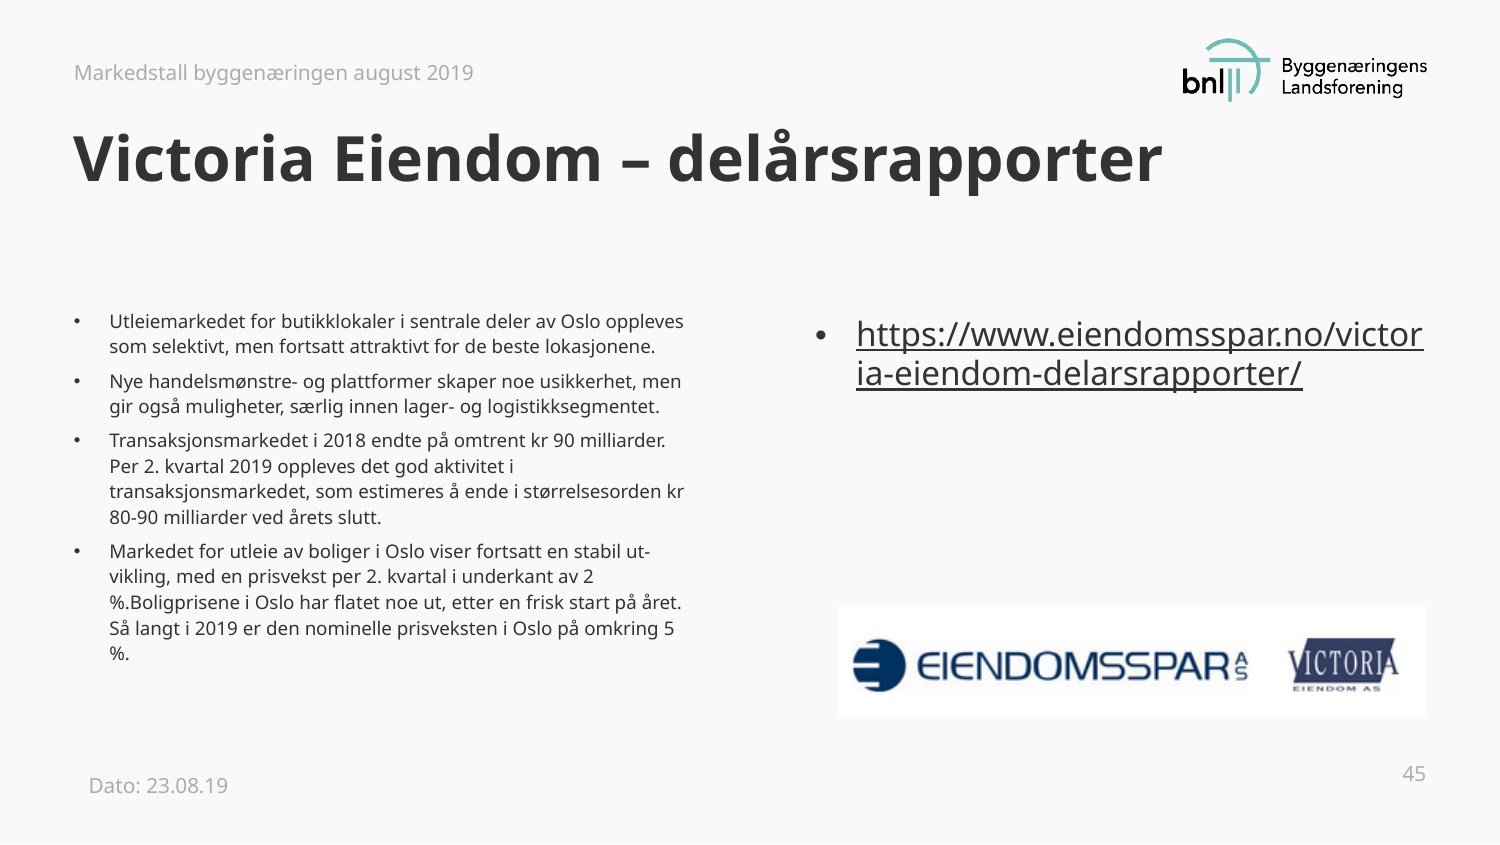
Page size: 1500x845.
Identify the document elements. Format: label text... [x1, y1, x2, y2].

picture [838, 606, 1427, 717]
list Utleiemarkedet for butikklokaler i sentrale deler av Oslo oppleves som selektivt, men fortsatt attraktivt for de beste lokasjonene. Nye handelsmønstre- og plattformer skaper noe usikkerhet, men gir også muligheter, særlig innen lager- og logistikksegmentet. Transaksjonsmarkedet i 2018 endte på omtrent kr 90 milliarder. Per 2. kvartal 2019 oppleves det god aktivitet i transaksjonsmarkedet, som estimeres å ende i størrelsesorden kr 80-90 milliarder ved årets slutt. Markedet for utleie av boliger i Oslo viser fortsatt en stabil ut-vikling, med en prisvekst per 2. kvartal i underkant av 2 %.Boligprisene i Oslo har flatet noe ut, etter en frisk start på året. Så langt i 2019 er den nominelle prisveksten i Oslo på omkring 5 %. [73, 306, 685, 724]
list https://www.eiendomsspar.no/victoria-eiendom-delarsrapporter/ [814, 306, 1427, 724]
picture [1183, 38, 1427, 102]
text_box Dato: 23.08.19 [73, 765, 397, 806]
list Markedstall byggenæringen august 2019 [73, 56, 1234, 102]
slide_number 45 [1338, 760, 1427, 806]
title Victoria Eiendom – delårsrapporter [73, 127, 1427, 267]
